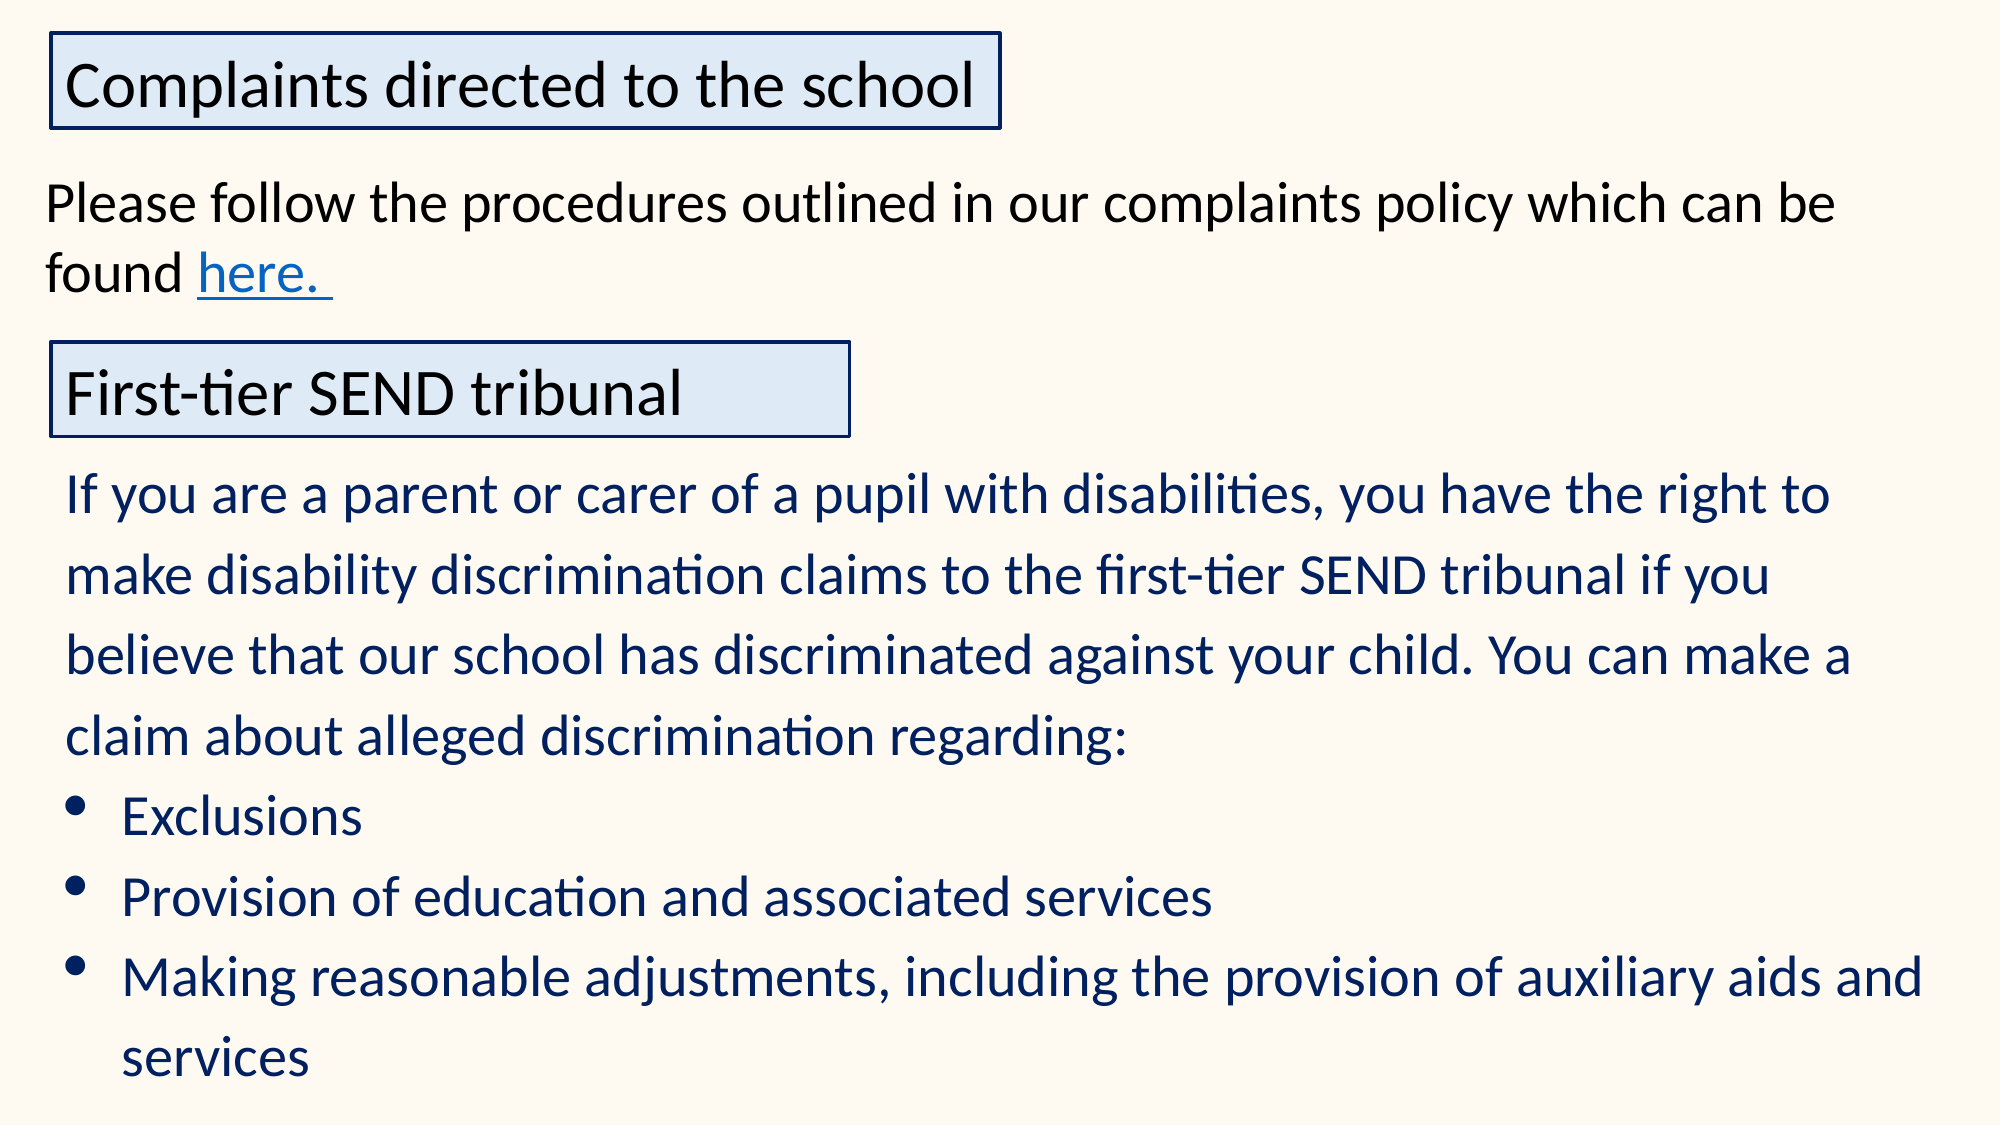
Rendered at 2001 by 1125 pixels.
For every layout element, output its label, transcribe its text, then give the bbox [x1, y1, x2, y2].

text_box If you are a parent or carer of a pupil with disabilities, you have the right to make disability discrimination claims to the first-tier SEND tribunal if you believe that our school has discriminated against your child. You can make a claim about alleged discrimination regarding: Exclusions Provision of education and associated services Making reasonable adjustments, including the provision of auxiliary aids and services [50, 437, 1945, 1096]
text_box Complaints directed to the school [50, 33, 1000, 128]
text_box First-tier SEND tribunal [50, 341, 850, 437]
text_box Please follow the procedures outlined in our complaints policy which can be found here. [30, 157, 1945, 312]
